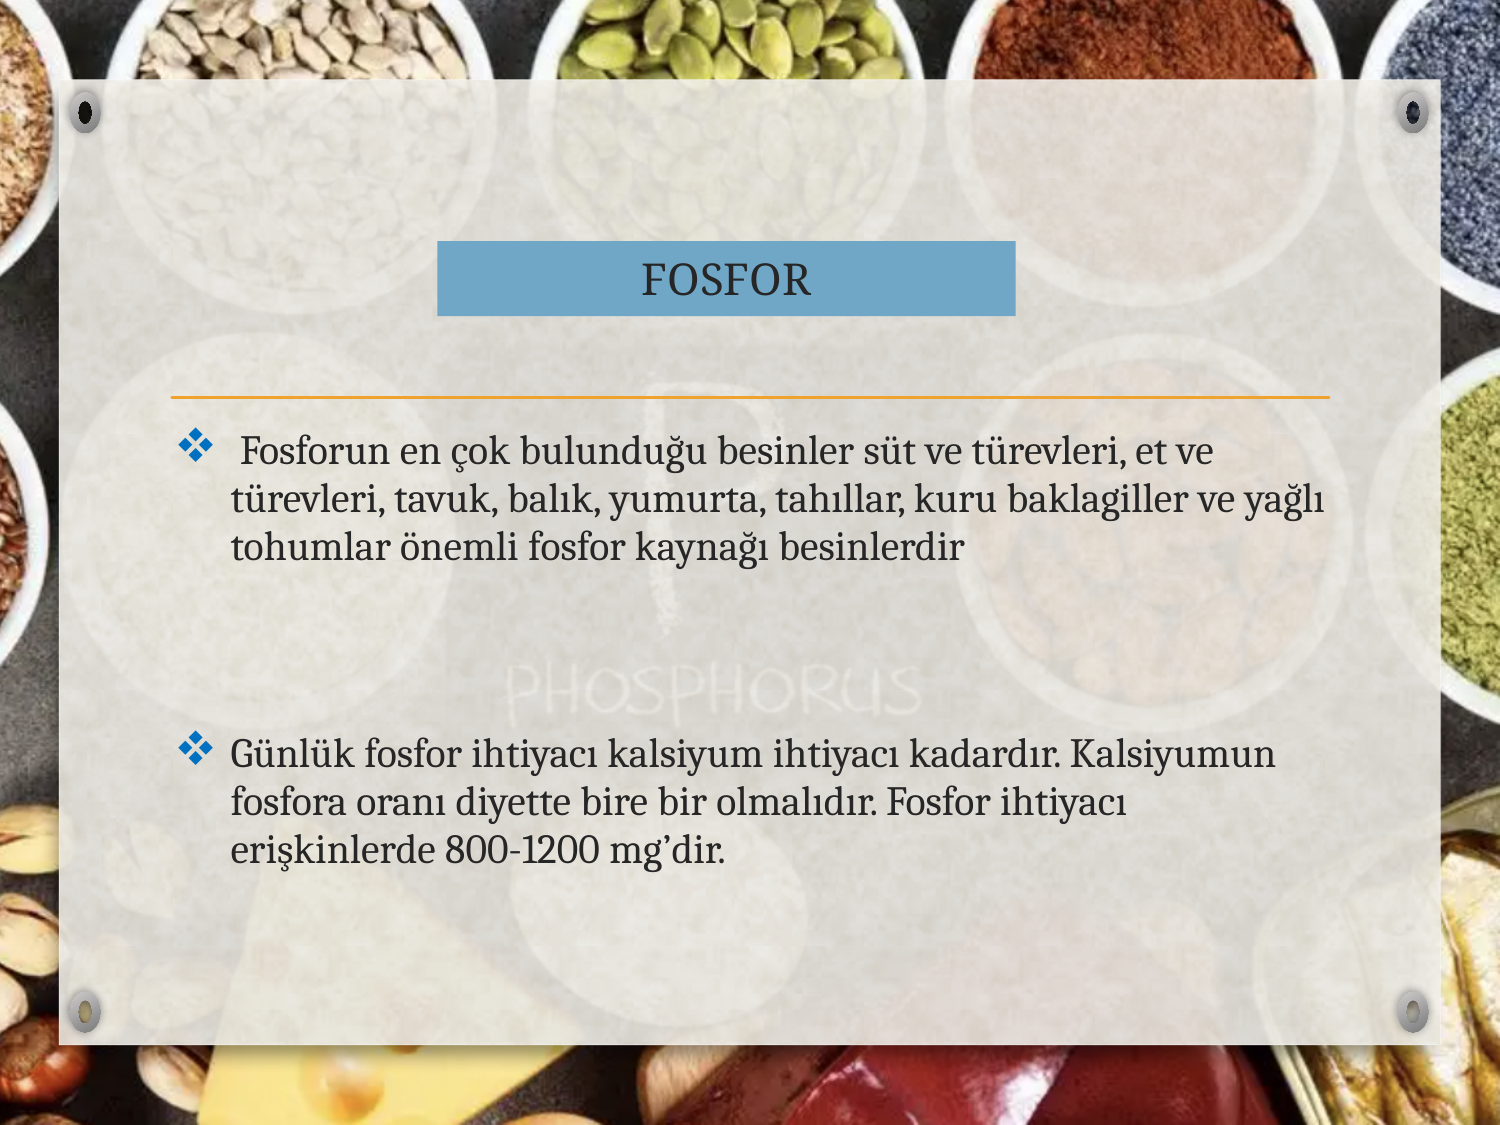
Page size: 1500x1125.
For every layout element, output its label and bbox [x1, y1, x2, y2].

picture [0, 0, 1500, 1125]
text_box [69, 92, 1429, 1033]
